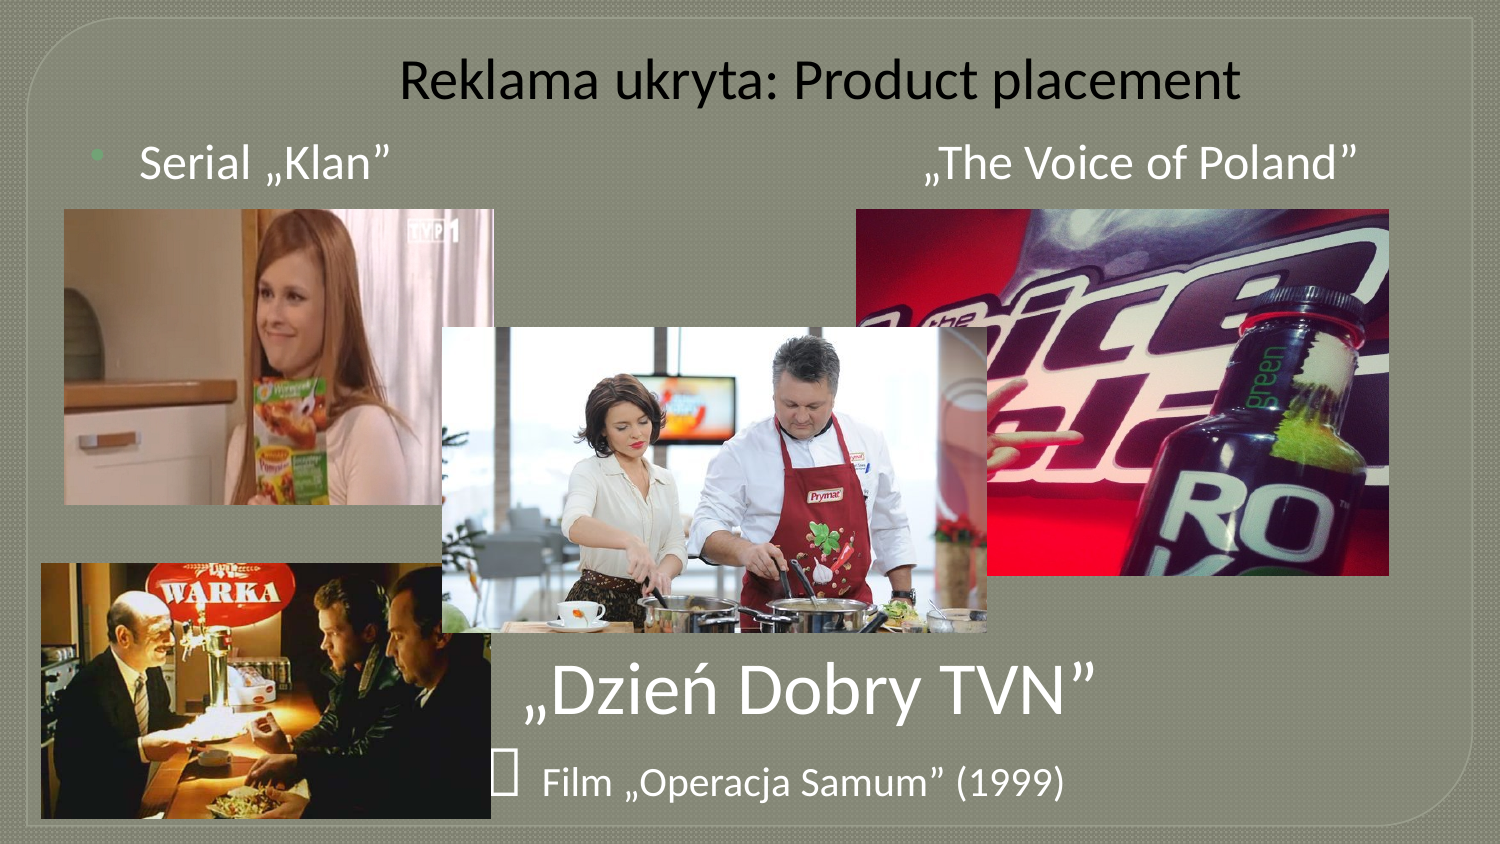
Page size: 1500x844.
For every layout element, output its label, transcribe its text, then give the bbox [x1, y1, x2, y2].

list Serial „Klan” „The Voice of Poland” „Dzień Dobry TVN”  Film „Operacja Samum” (1999) [76, 114, 1427, 844]
picture [41, 208, 1389, 819]
title Reklama ukryta: Product placement [64, 20, 1258, 127]
